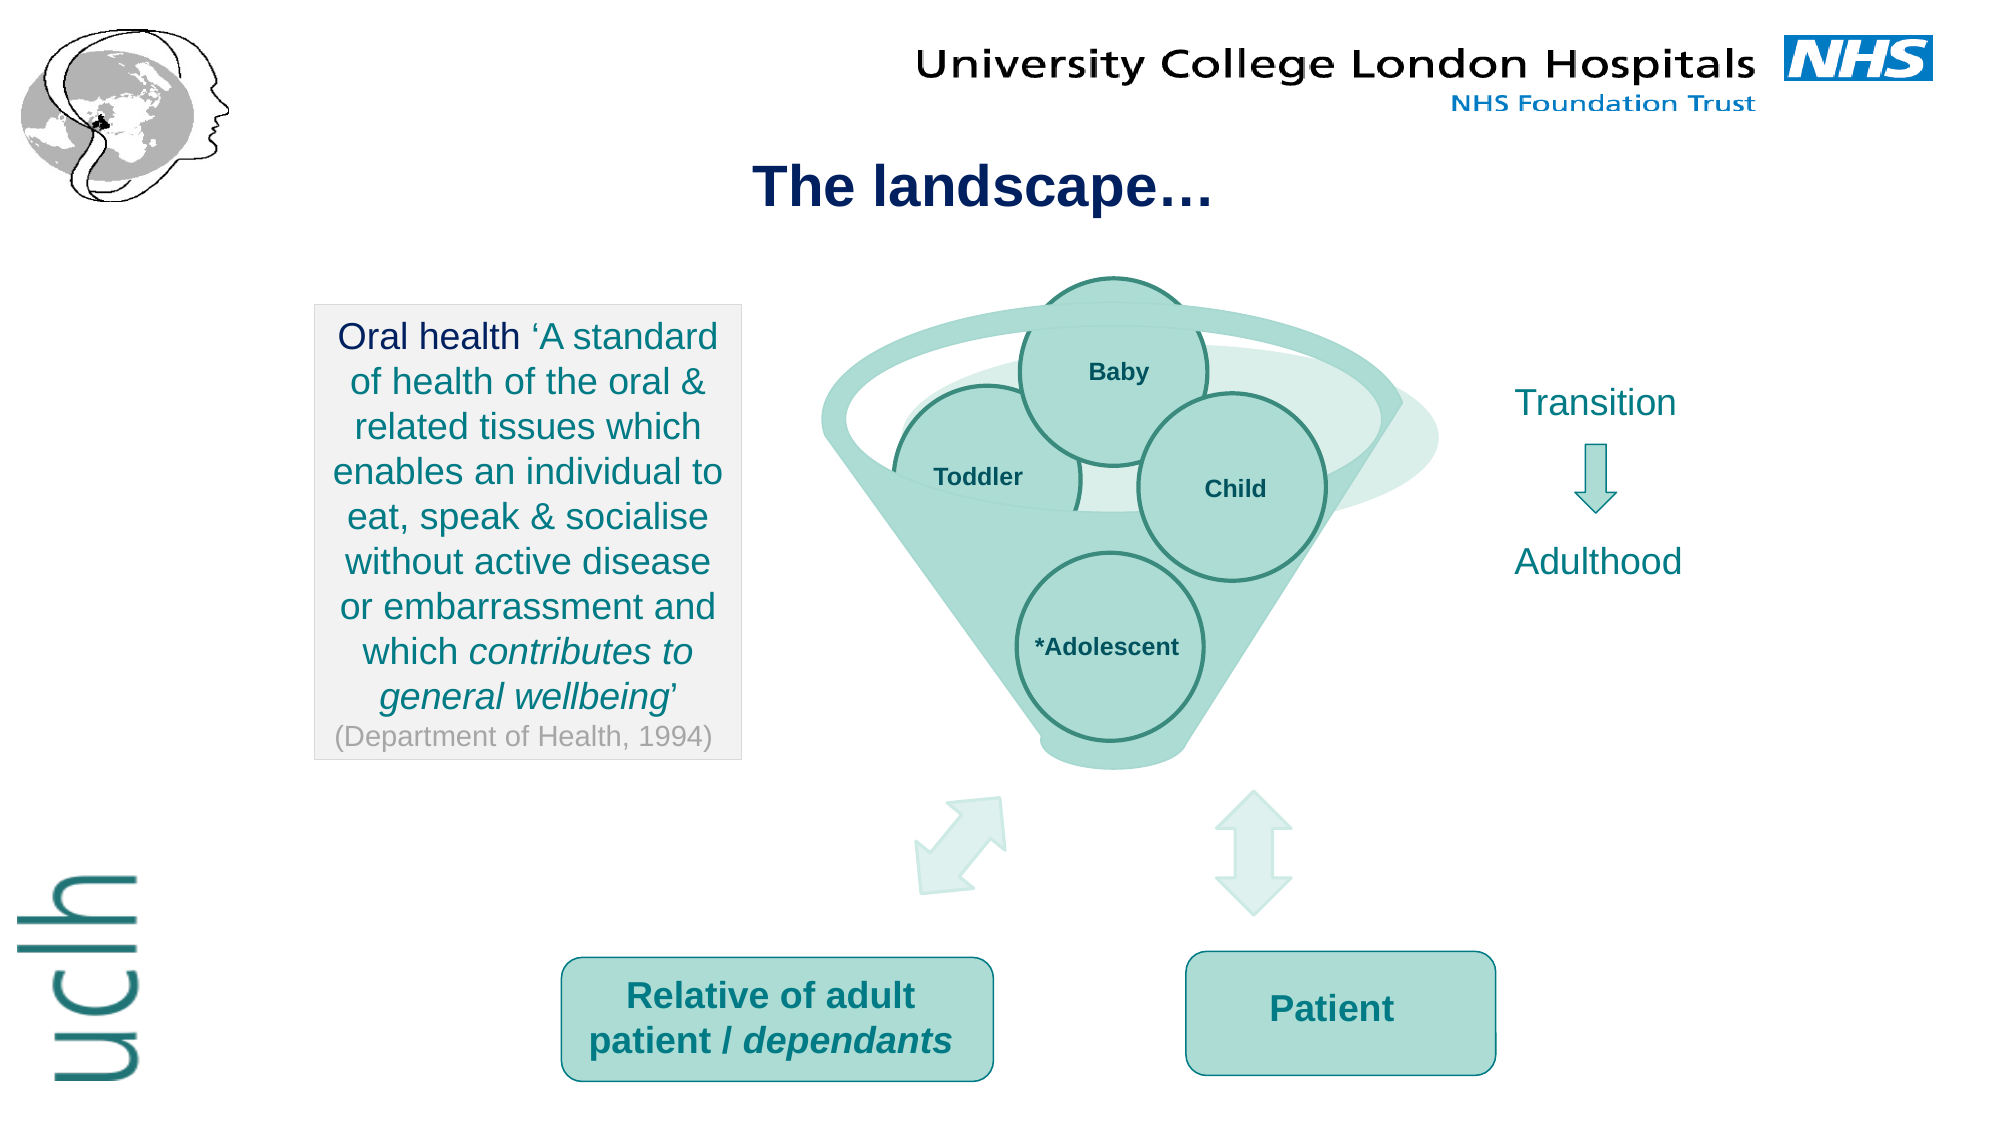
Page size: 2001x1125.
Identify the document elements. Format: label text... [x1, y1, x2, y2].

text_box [561, 278, 1496, 1082]
text_box Oral health ‘A standard of health of the oral & related tissues which enables an individual to eat, speak & socialise without active disease or embarrassment and which contributes to general wellbeing’ (Department of Health, 1994) [314, 304, 556, 760]
title The landscape… [752, 147, 1305, 276]
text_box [1511, 370, 1686, 583]
picture [918, 35, 1933, 111]
picture [17, 874, 142, 1081]
picture [19, 29, 229, 202]
